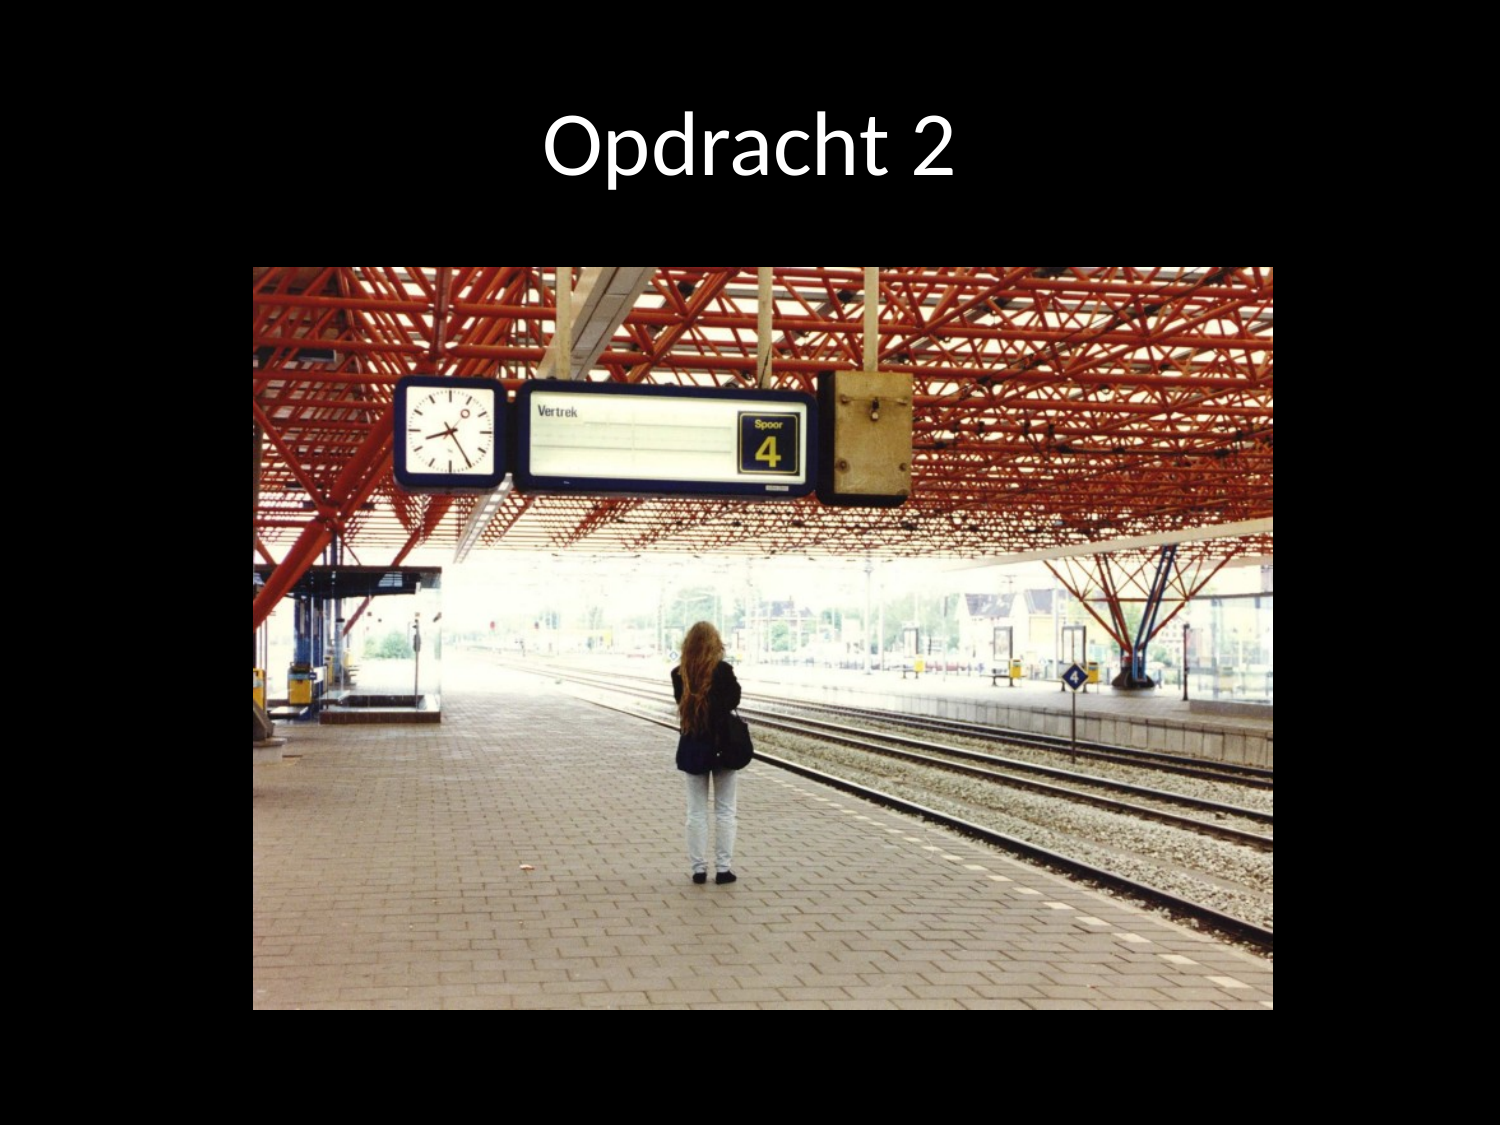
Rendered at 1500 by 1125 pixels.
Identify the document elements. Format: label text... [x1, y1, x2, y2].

title Opdracht 2 [75, 45, 1425, 233]
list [253, 266, 1273, 1010]
